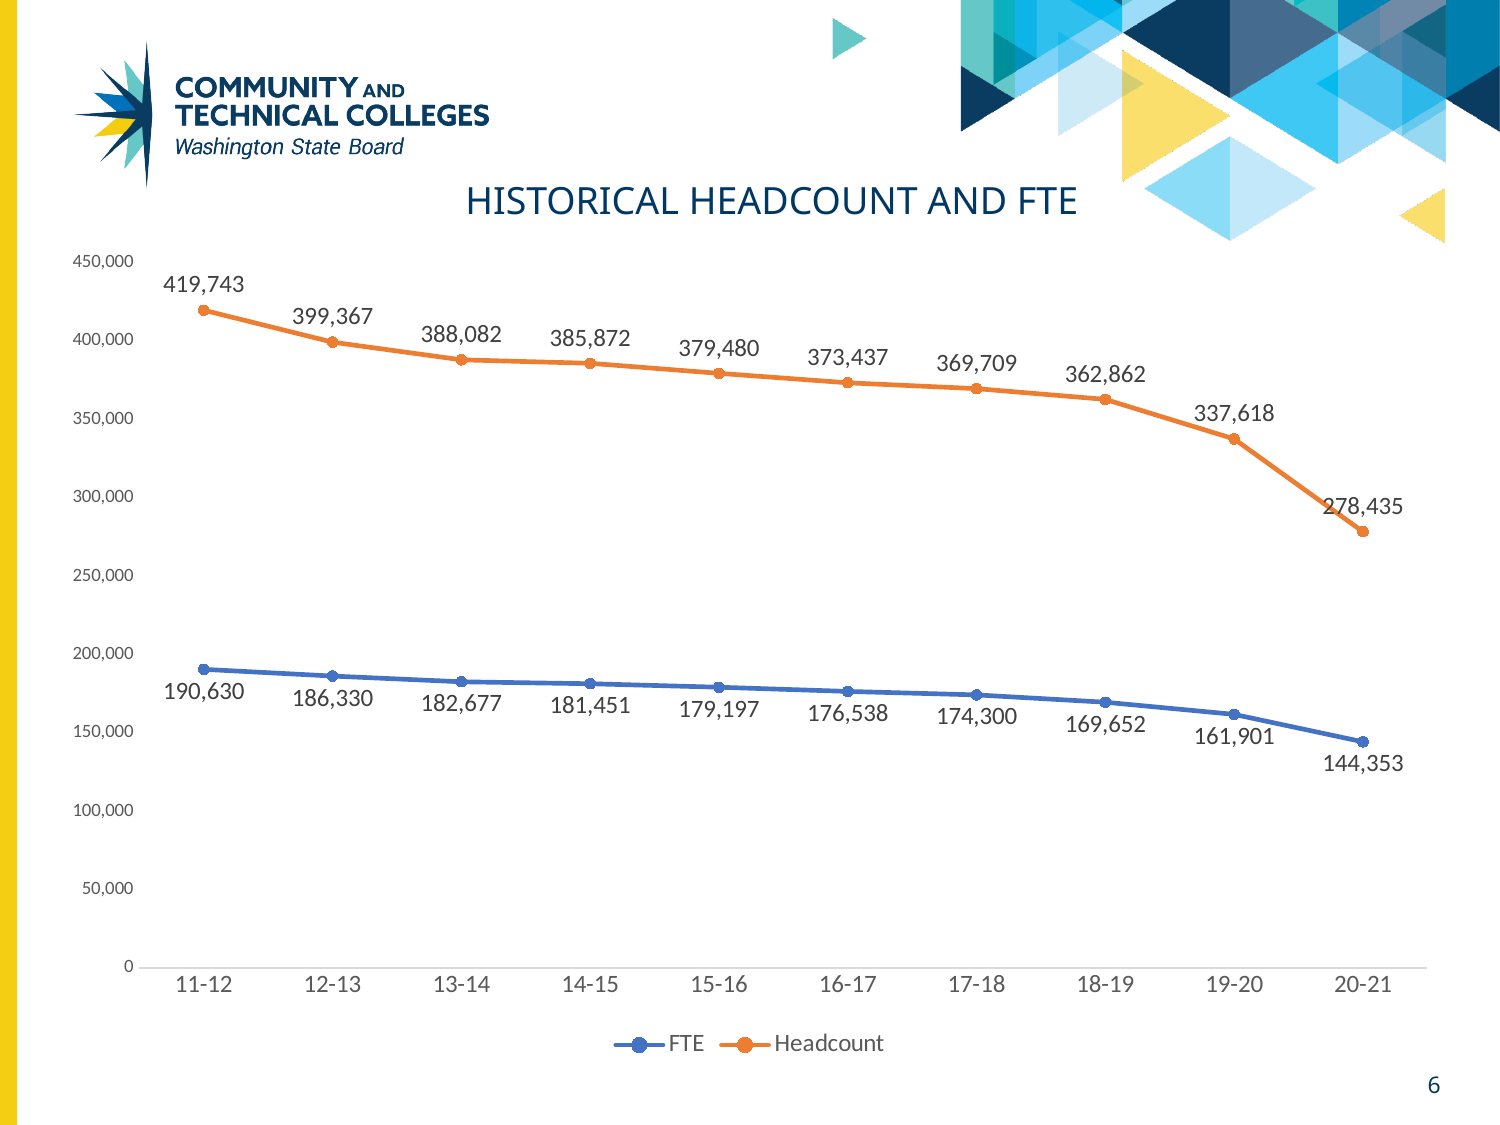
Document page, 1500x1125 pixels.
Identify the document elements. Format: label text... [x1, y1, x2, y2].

chart [44, 236, 1456, 1064]
slide_number 6 [1378, 1064, 1456, 1103]
title Historical headcount and fte [88, 174, 1456, 236]
picture [832, 0, 1500, 243]
picture [17, 25, 557, 228]
